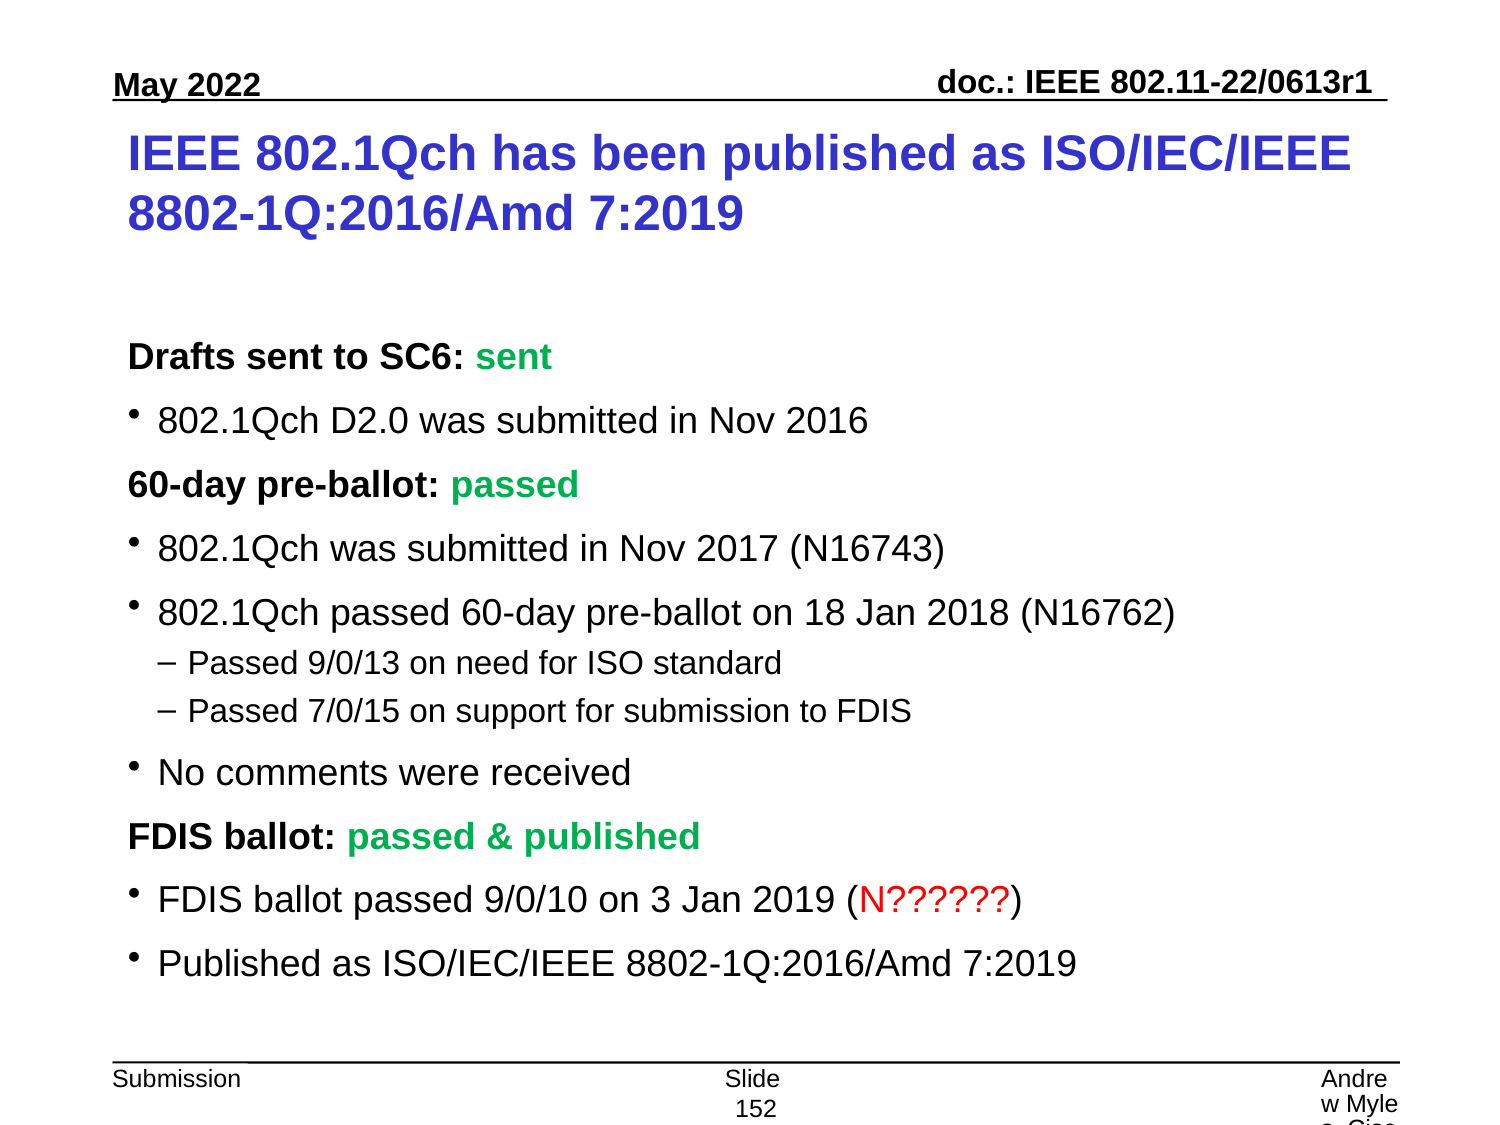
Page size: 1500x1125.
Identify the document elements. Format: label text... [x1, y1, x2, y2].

slide_number Slide 152 [709, 1061, 803, 1093]
title IEEE 802.1Qch has been published as ISO/IEC/IEEE 8802-1Q:2016/Amd 7:2019 [112, 112, 1388, 288]
footer Andrew Myles, Cisco [1320, 1061, 1402, 1093]
list Drafts sent to SC6: sent 802.1Qch D2.0 was submitted in Nov 2016 60-day pre-ballot: passed 802.1Qch was submitted in Nov 2017 (N16743) 802.1Qch passed 60-day pre-ballot on 18 Jan 2018 (N16762) Passed 9/0/13 on need for ISO standard Passed 7/0/15 on support for submission to FDIS No comments were received FDIS ballot: passed & published FDIS ballot passed 9/0/10 on 3 Jan 2019 (N??????) Published as ISO/IEC/IEEE 8802-1Q:2016/Amd 7:2019 [112, 324, 1388, 1000]
